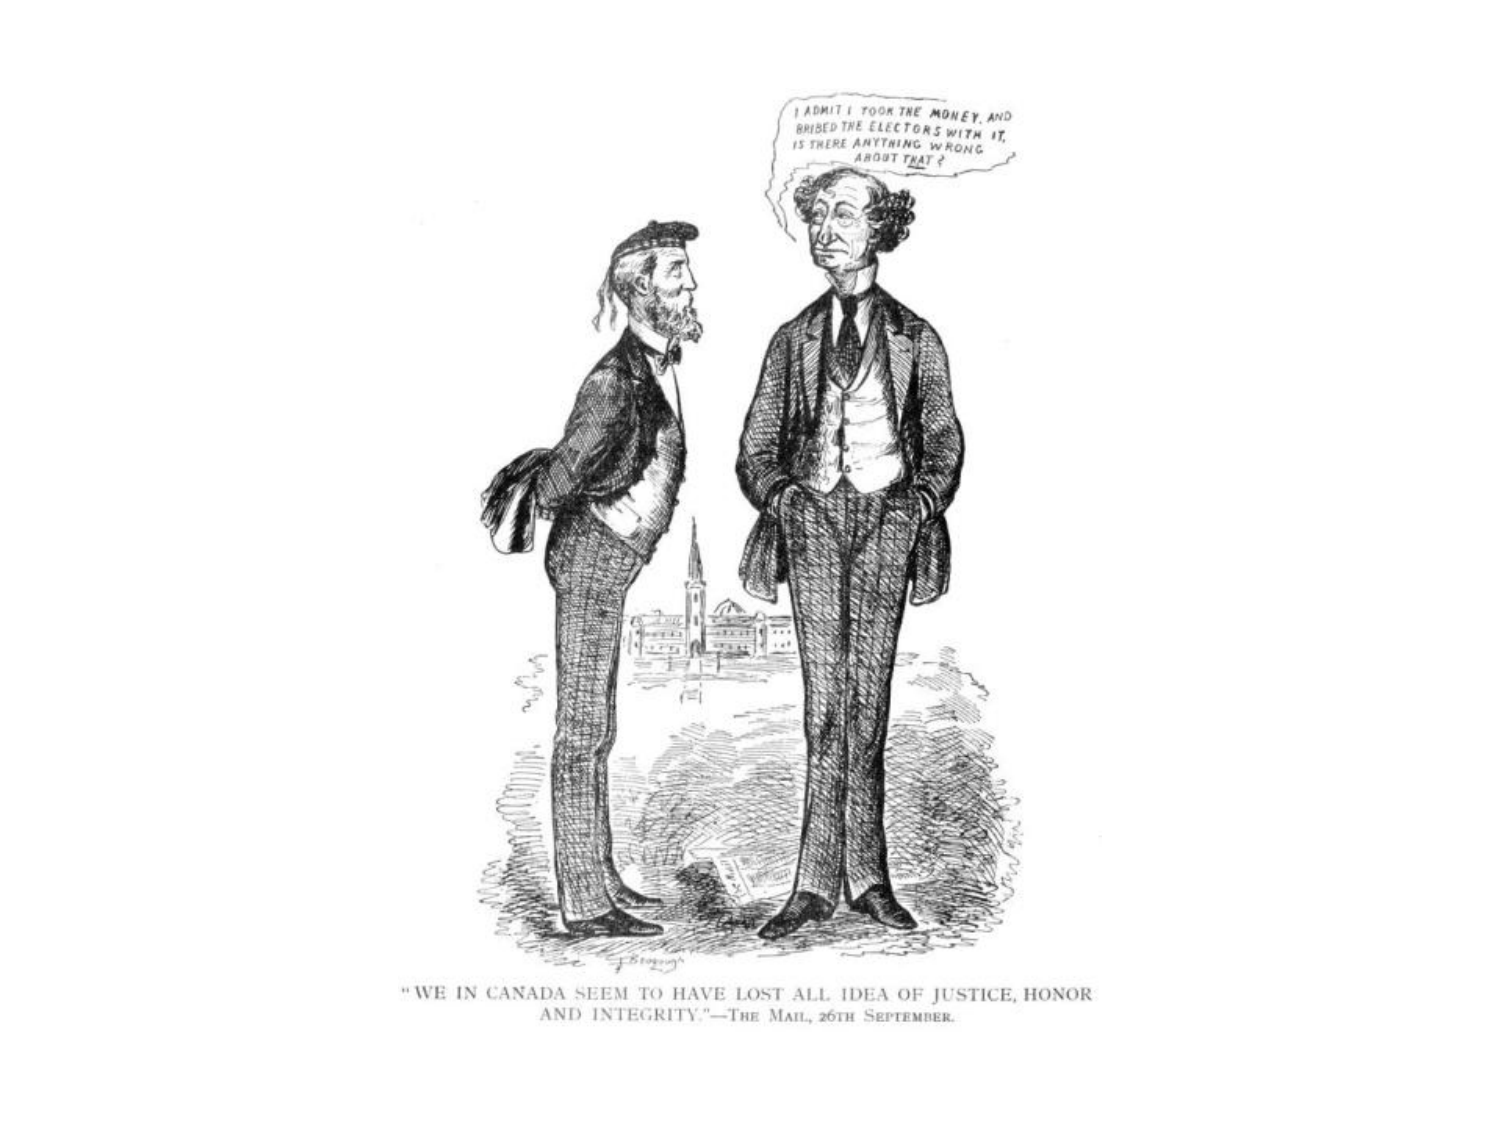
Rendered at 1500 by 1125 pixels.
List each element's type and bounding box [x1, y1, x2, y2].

picture [398, 88, 1102, 1037]
